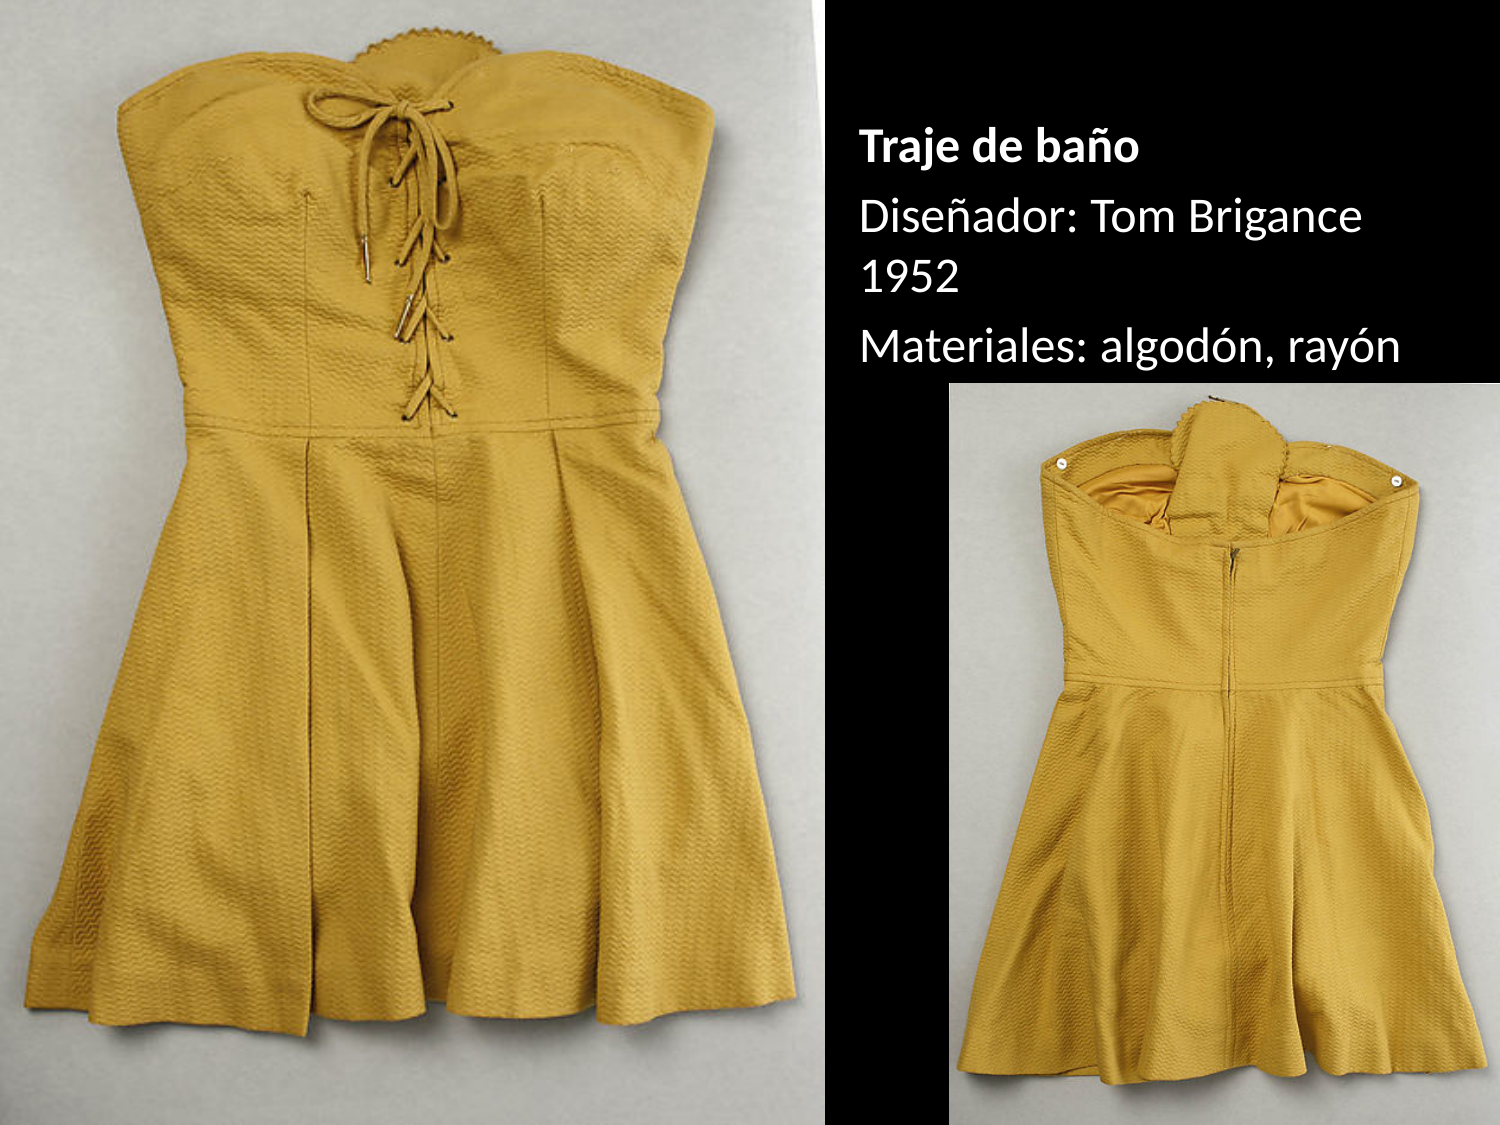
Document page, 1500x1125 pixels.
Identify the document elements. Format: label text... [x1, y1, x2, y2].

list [0, 0, 825, 1125]
list Traje de baño Diseñador: Tom Brigance 1952 Materiales: algodón, rayón [843, 35, 1465, 399]
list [948, 382, 1500, 1125]
